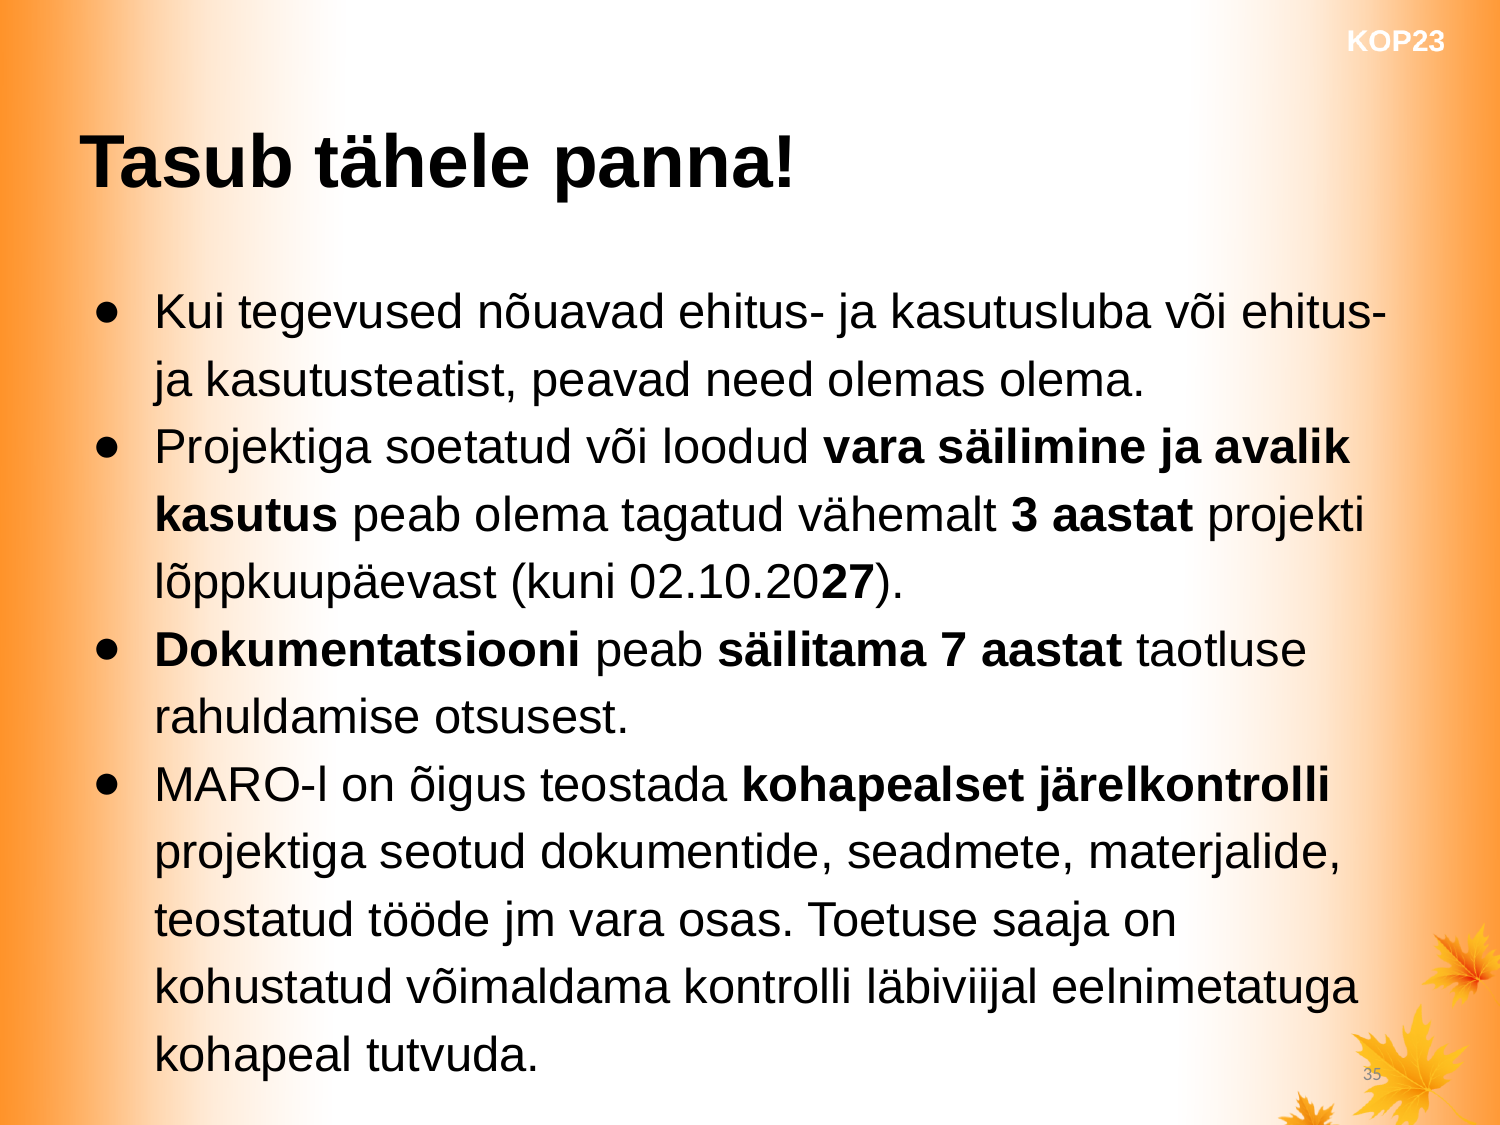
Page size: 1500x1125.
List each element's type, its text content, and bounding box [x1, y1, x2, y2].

list Tasub tähele panna! Kui tegevused nõuavad ehitus- ja kasutusluba või ehitus- ja kasutusteatist, peavad need olemas olema. Projektiga soetatud või loodud vara säilimine ja avalik kasutus peab olema tagatud vähemalt 3 aastat projekti lõppkuupäevast (kuni 02.10.2027). Dokumentatsiooni peab säilitama 7 aastat taotluse rahuldamise otsusest. MARO-l on õigus teostada kohapealset järelkontrolli projektiga seotud dokumentide, seadmete, materjalide, teostatud tööde jm vara osas. Toetuse saaja on kohustatud võimaldama kontrolli läbiviijal eelnimetatuga kohapeal tutvuda. [64, 115, 1436, 1010]
slide_number ‹#› [1059, 1042, 1397, 1103]
picture [0, 0, 1500, 1125]
